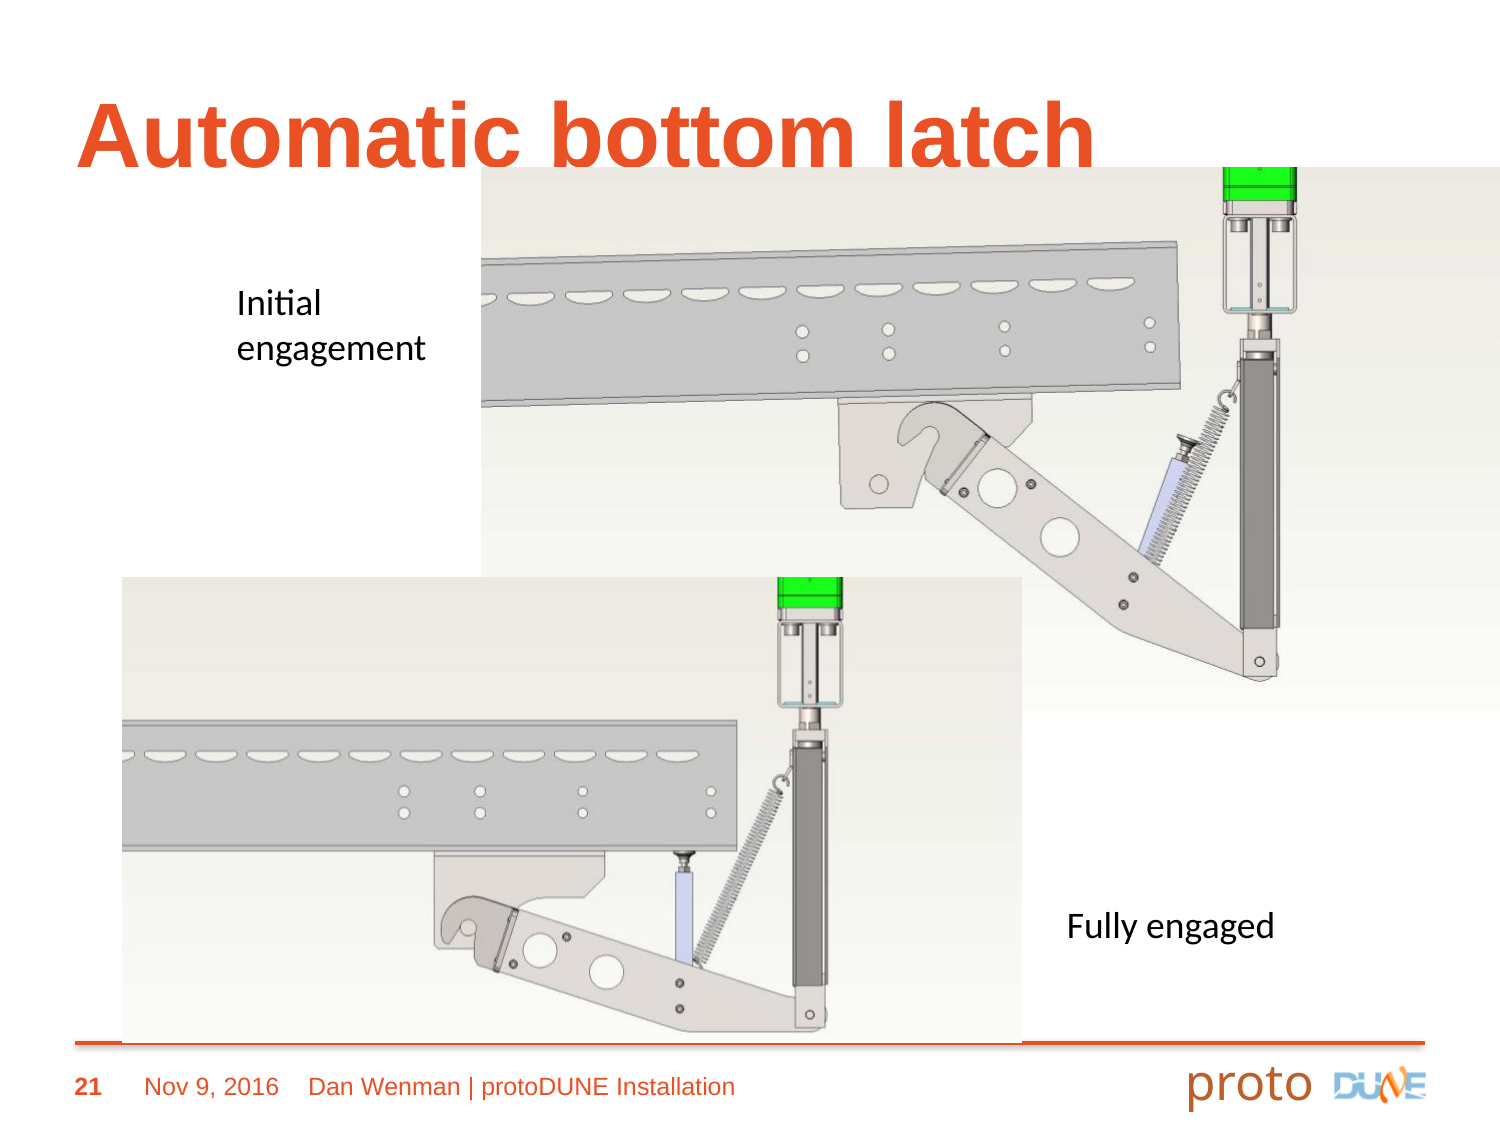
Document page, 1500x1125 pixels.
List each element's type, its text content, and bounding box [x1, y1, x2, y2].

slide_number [145, 1074, 308, 1101]
picture [122, 167, 1500, 1043]
text_box Fully engaged [1052, 893, 1295, 954]
picture [1333, 1064, 1427, 1104]
text_box Initial engagement [221, 270, 459, 376]
slide_number 21 [74, 1074, 145, 1101]
footer Dan Wenman | protoDUNE Installation [308, 1074, 1022, 1101]
title Automatic bottom latch [75, 75, 1425, 183]
